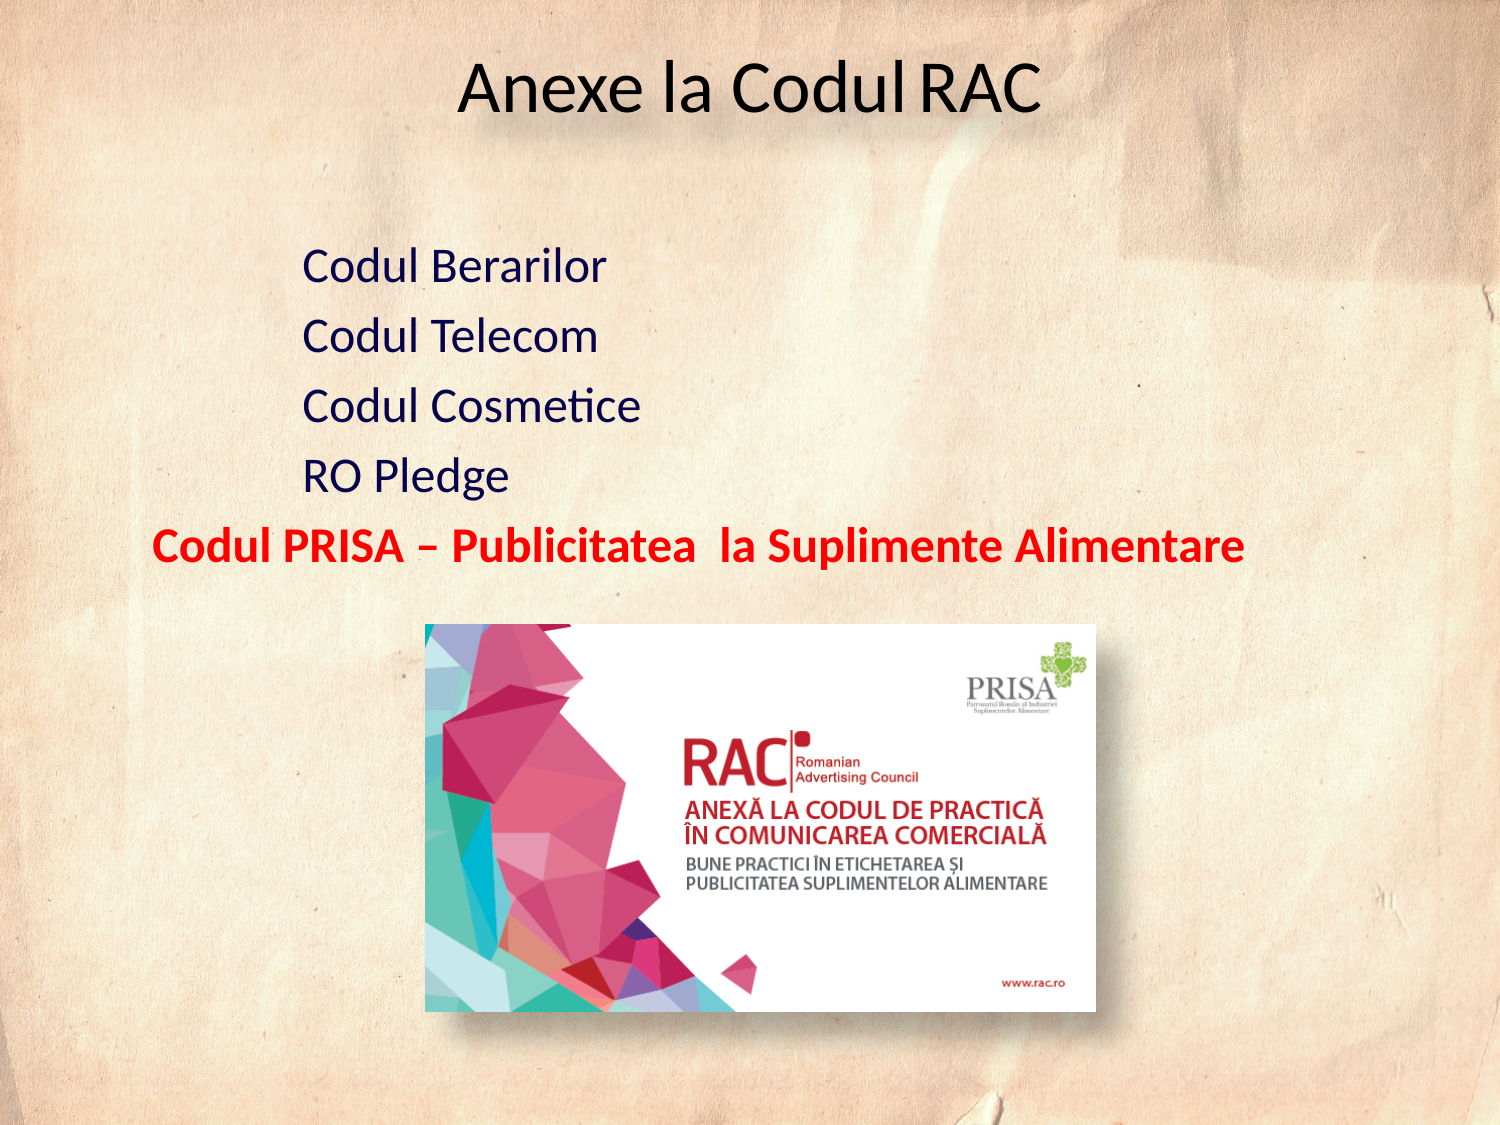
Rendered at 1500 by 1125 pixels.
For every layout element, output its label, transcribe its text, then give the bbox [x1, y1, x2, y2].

text_box Anexe la Codul RAC [62, 0, 1438, 166]
list Codul Berarilor Codul Telecom Codul Cosmetice RO Pledge Codul PRISA – Publicitatea la Suplimente Alimentare [137, 224, 1400, 1125]
picture [0, 0, 1500, 1125]
picture [424, 624, 1096, 1012]
